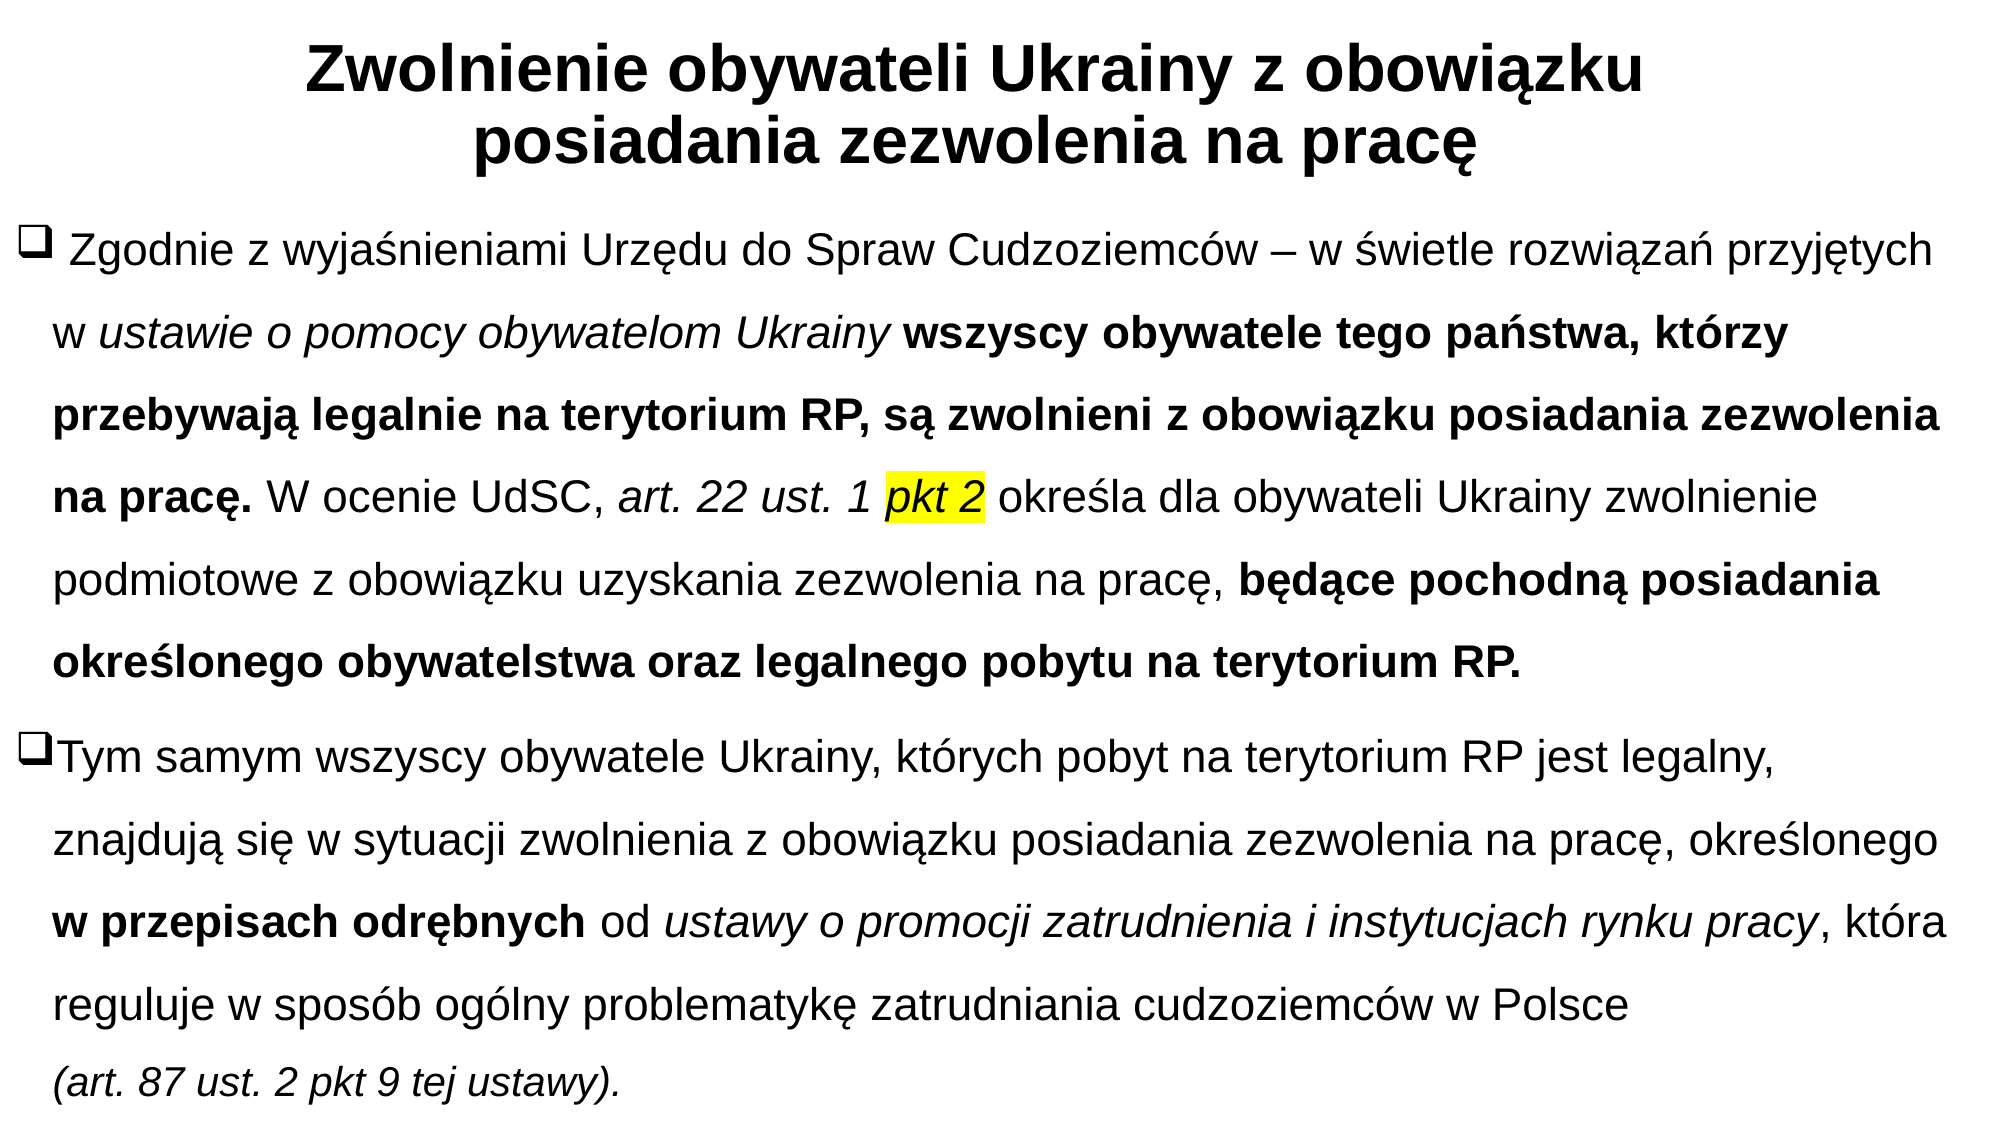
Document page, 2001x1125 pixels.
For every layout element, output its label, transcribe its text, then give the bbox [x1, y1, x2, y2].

list Zgodnie z wyjaśnieniami Urzędu do Spraw Cudzoziemców – w świetle rozwiązań przyjętych w ustawie o pomocy obywatelom Ukrainy wszyscy obywatele tego państwa, którzy przebywają legalnie na terytorium RP, są zwolnieni z obowiązku posiadania zezwolenia na pracę. W ocenie UdSC, art. 22 ust. 1 pkt 2 określa dla obywateli Ukrainy zwolnienie podmiotowe z obowiązku uzyskania zezwolenia na pracę, będące pochodną posiadania określonego obywatelstwa oraz legalnego pobytu na terytorium RP. Tym samym wszyscy obywatele Ukrainy, których pobyt na terytorium RP jest legalny, znajdują się w sytuacji zwolnienia z obowiązku posiadania zezwolenia na pracę, określonego w przepisach odrębnych od ustawy o promocji zatrudnienia i instytucjach rynku pracy, która reguluje w sposób ogólny problematykę zatrudniania cudzoziemców w Polsce (art. 87 ust. 2 pkt 9 tej ustawy). [0, 184, 2000, 1049]
title Zwolnienie obywateli Ukrainy z obowiązku posiadania zezwolenia na pracę [112, 0, 1840, 184]
